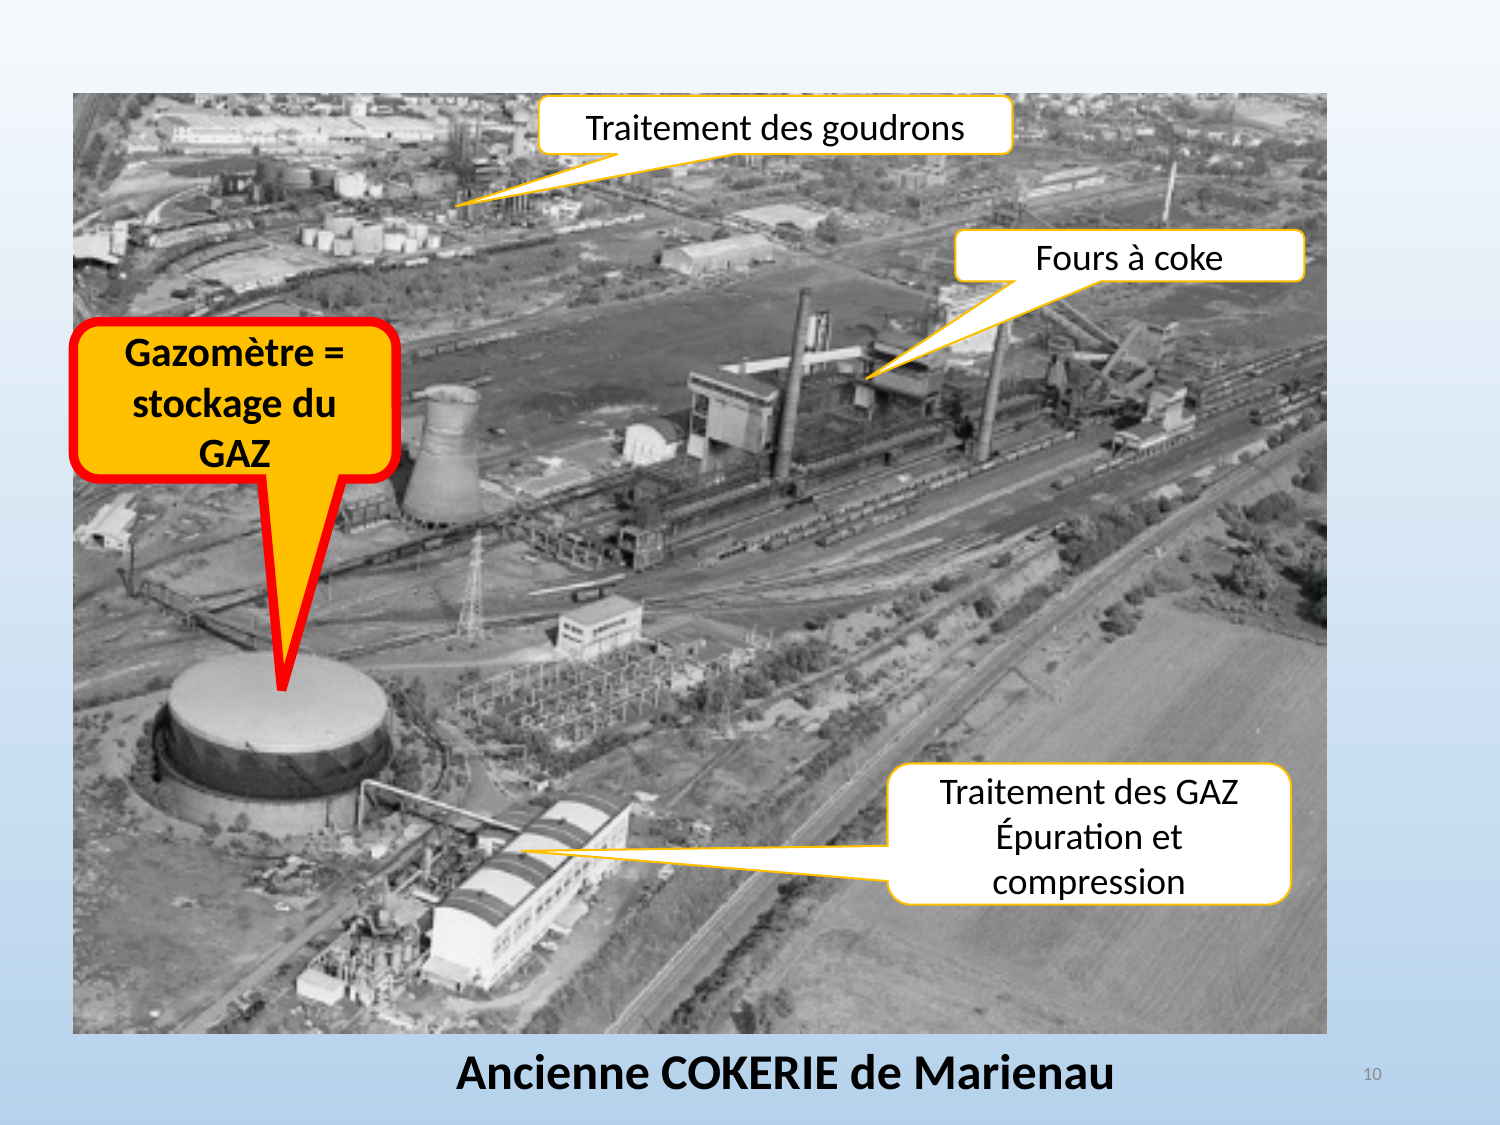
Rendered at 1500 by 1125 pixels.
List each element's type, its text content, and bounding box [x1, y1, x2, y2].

picture [73, 93, 1327, 1034]
text_box Ancienne COKERIE de Marienau [267, 1034, 1305, 1107]
slide_number 10 [1305, 1042, 1397, 1103]
